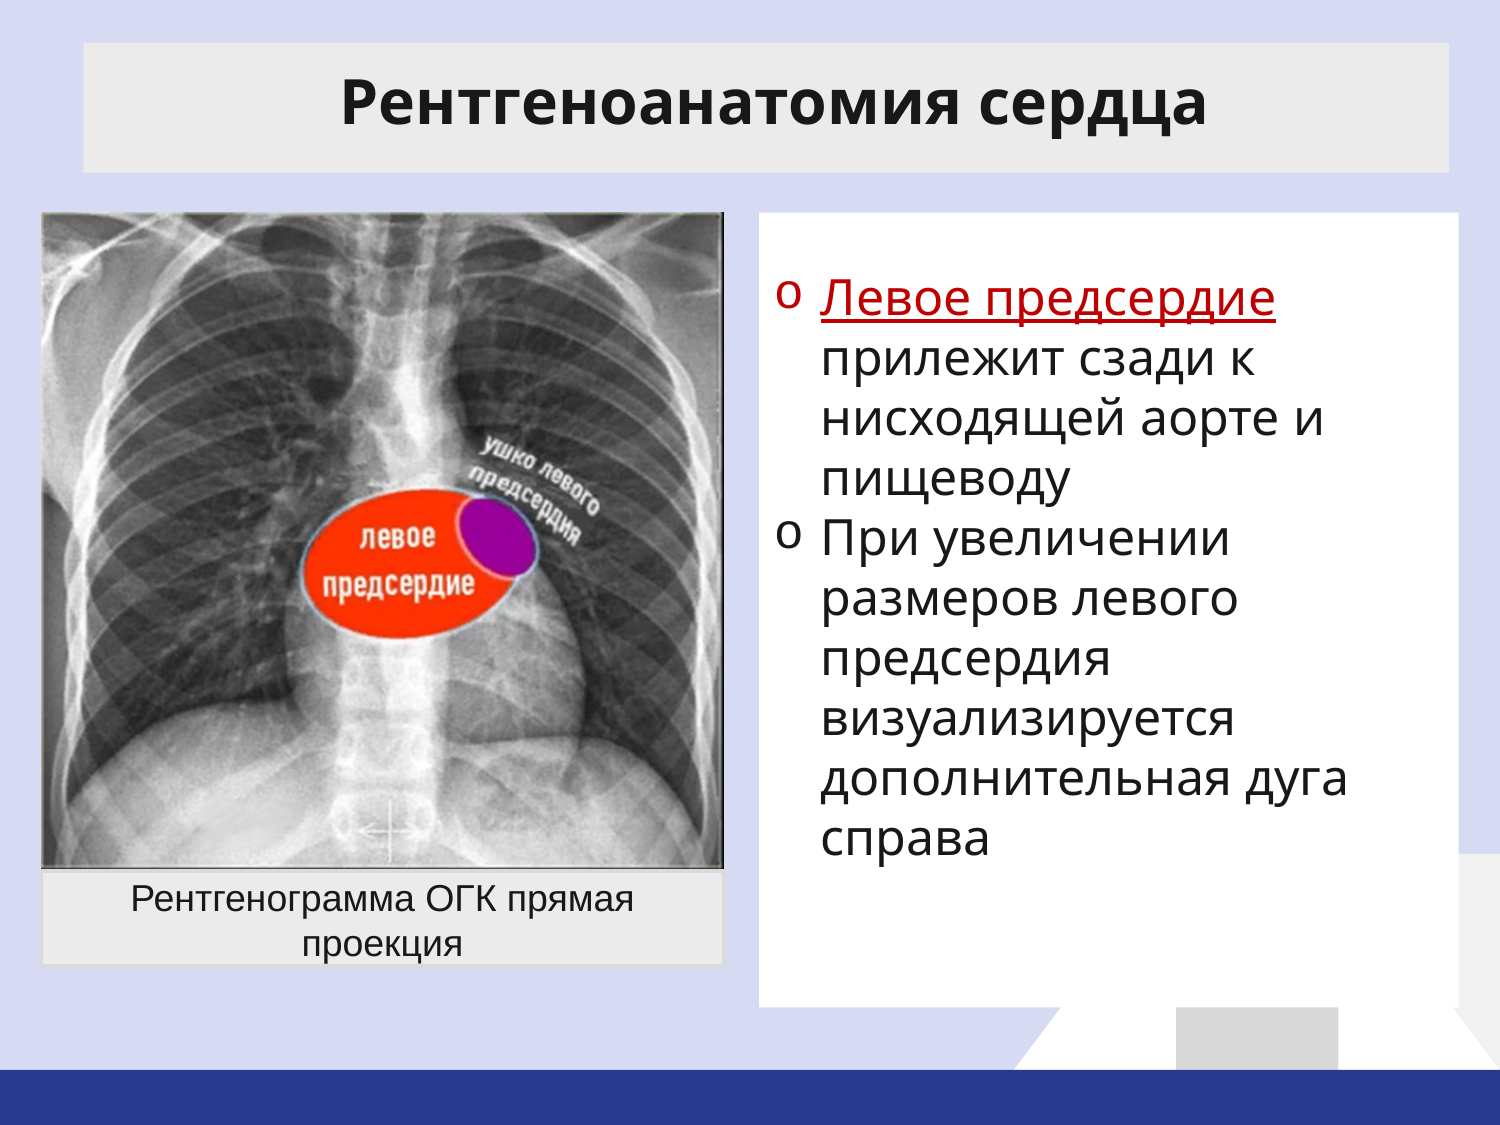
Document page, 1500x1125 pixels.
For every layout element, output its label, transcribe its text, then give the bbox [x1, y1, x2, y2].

text_box Рентгенограмма ОГК прямая проекция [39, 878, 726, 968]
text_box Левое предсердие прилежит сзади к нисходящей аорте и пищеводу При увеличении размеров левого предсердия визуализируется дополнительная дуга справа [759, 212, 1459, 1008]
picture [41, 212, 725, 872]
text_box Рентгеноанатомия сердца [83, 42, 1449, 173]
